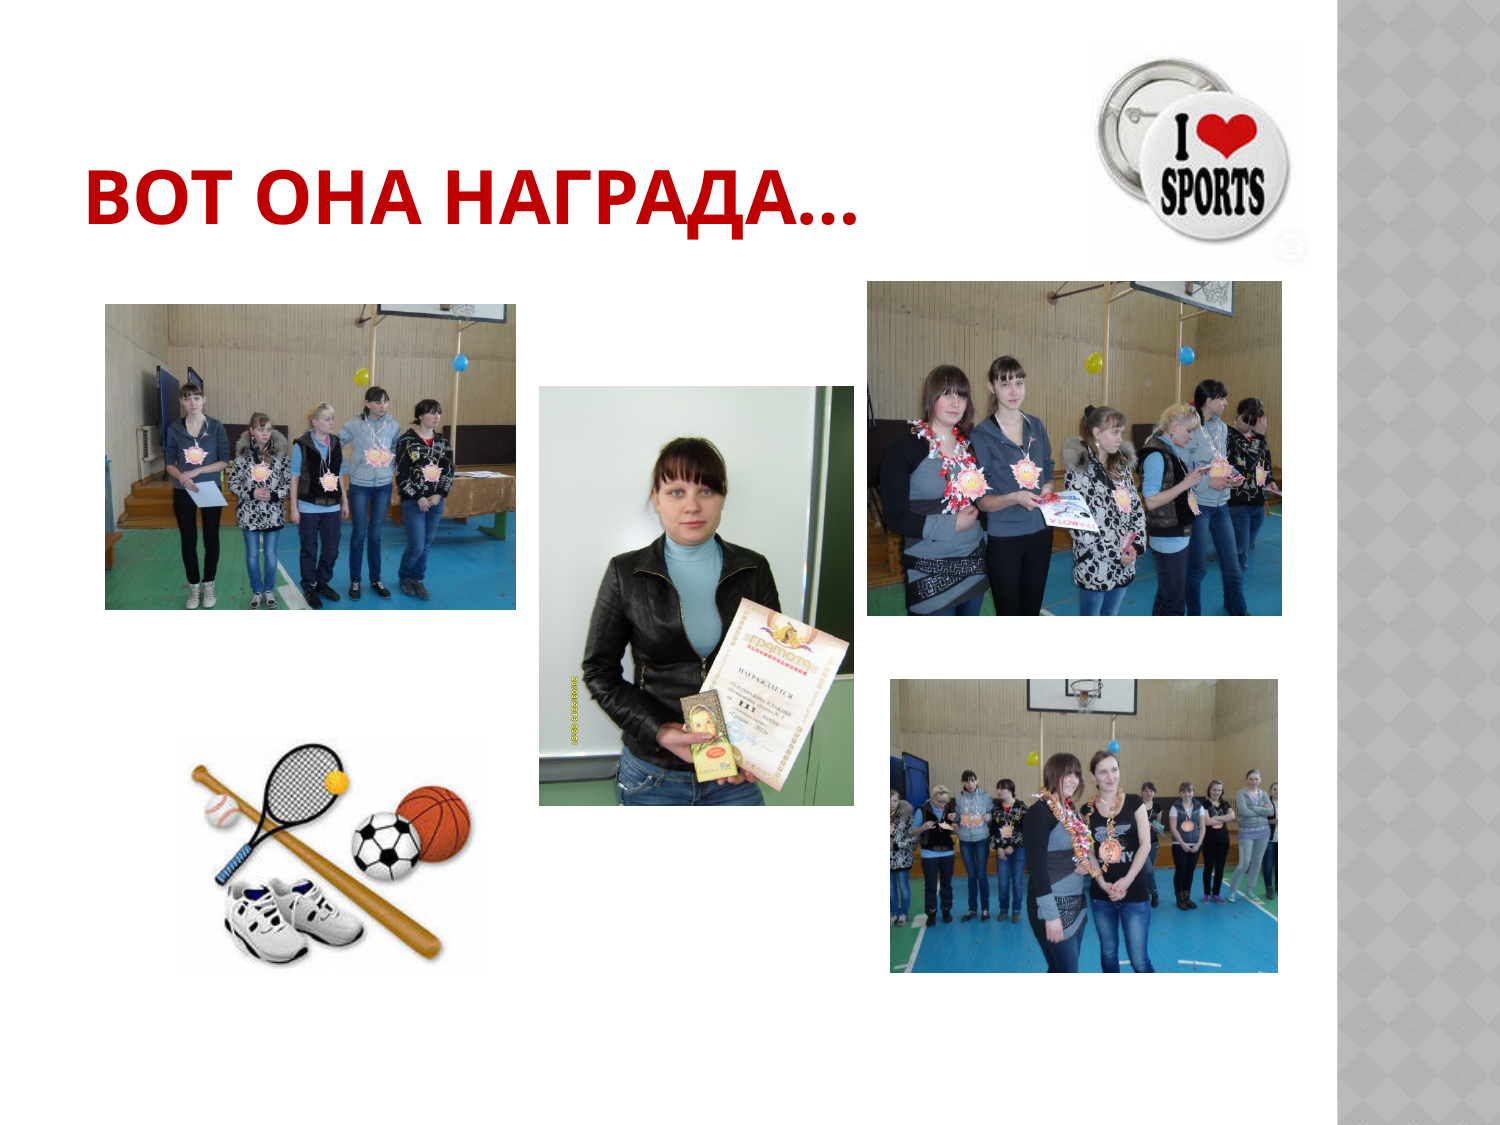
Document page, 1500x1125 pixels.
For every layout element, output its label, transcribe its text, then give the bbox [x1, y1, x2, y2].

picture [175, 737, 483, 974]
picture [866, 280, 1283, 617]
picture [1077, 34, 1313, 270]
picture [890, 679, 1278, 974]
title Вот она награда… [75, 52, 1071, 240]
picture [538, 386, 854, 806]
picture [105, 304, 516, 610]
